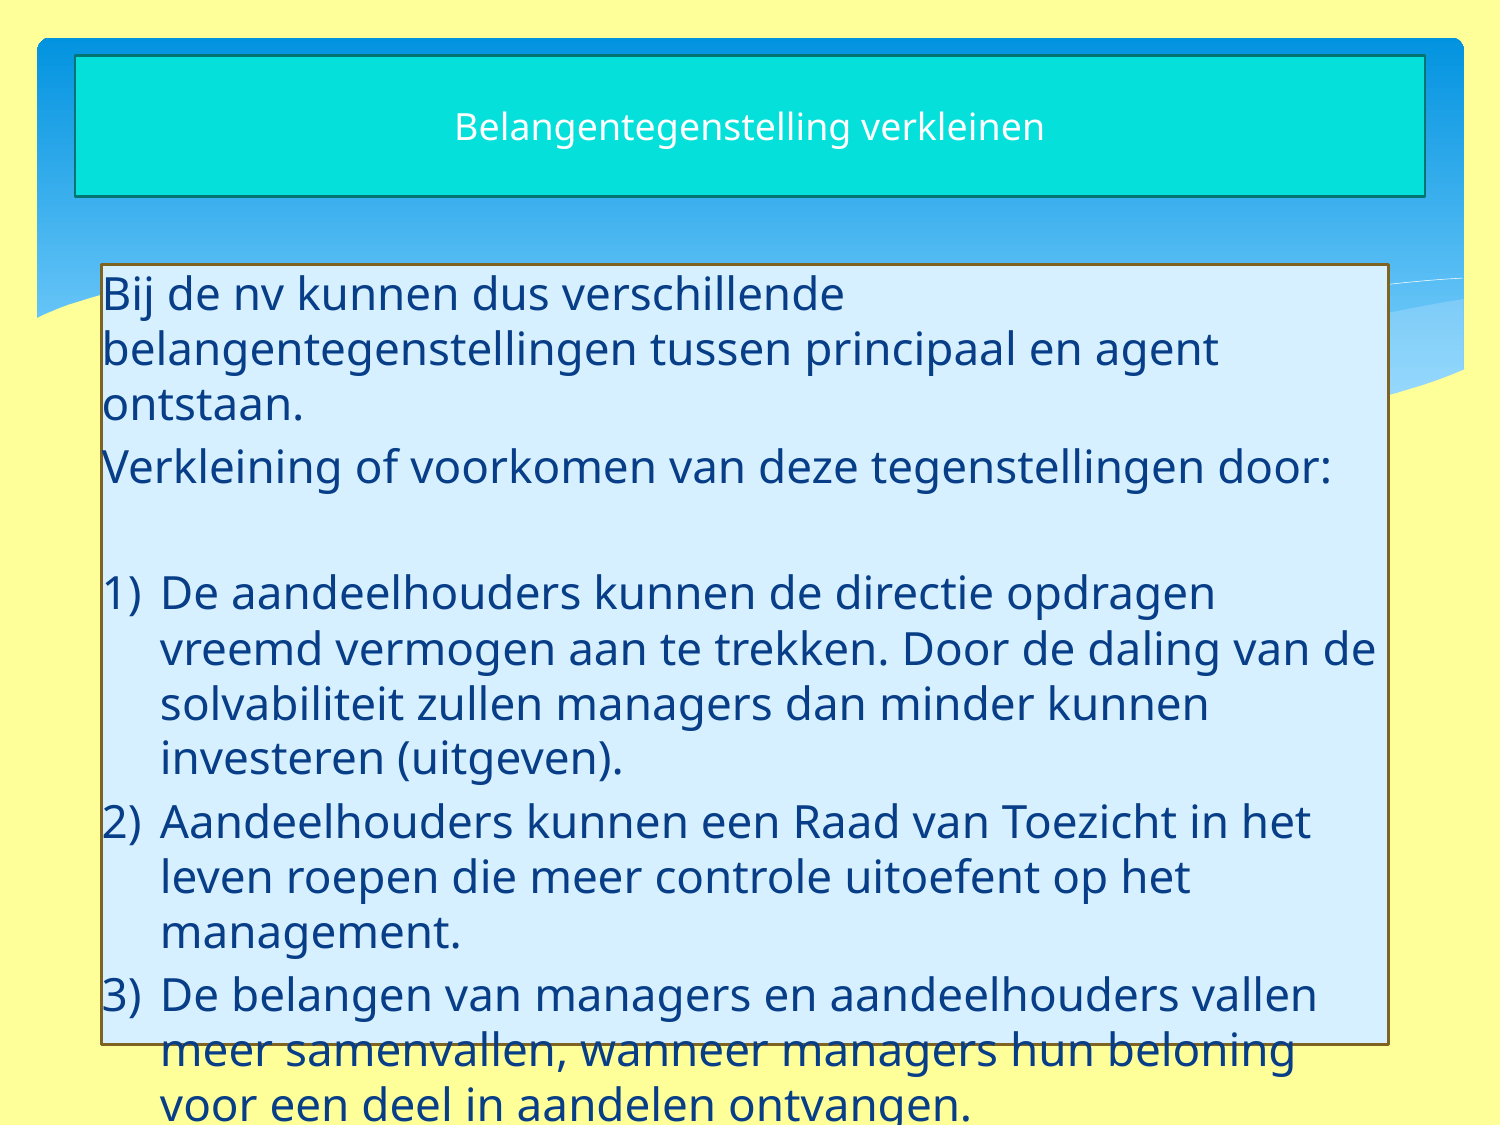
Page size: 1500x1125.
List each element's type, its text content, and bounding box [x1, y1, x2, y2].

list Bij de nv kunnen dus verschillende belangentegenstellingen tussen principaal en agent ontstaan. Verkleining of voorkomen van deze tegenstellingen door: 1) De aandeelhouders kunnen de directie opdragen vreemd vermogen aan te trekken. Door de daling van de solvabiliteit zullen managers dan minder kunnen investeren (uitgeven). 2) Aandeelhouders kunnen een Raad van Toezicht in het leven roepen die meer controle uitoefent op het management. 3) De belangen van managers en aandeelhouders vallen meer samenvallen, wanneer managers hun beloning voor een deel in aandelen ontvangen. [100, 263, 1390, 1046]
title Belangentegenstelling verkleinen [74, 54, 1426, 198]
